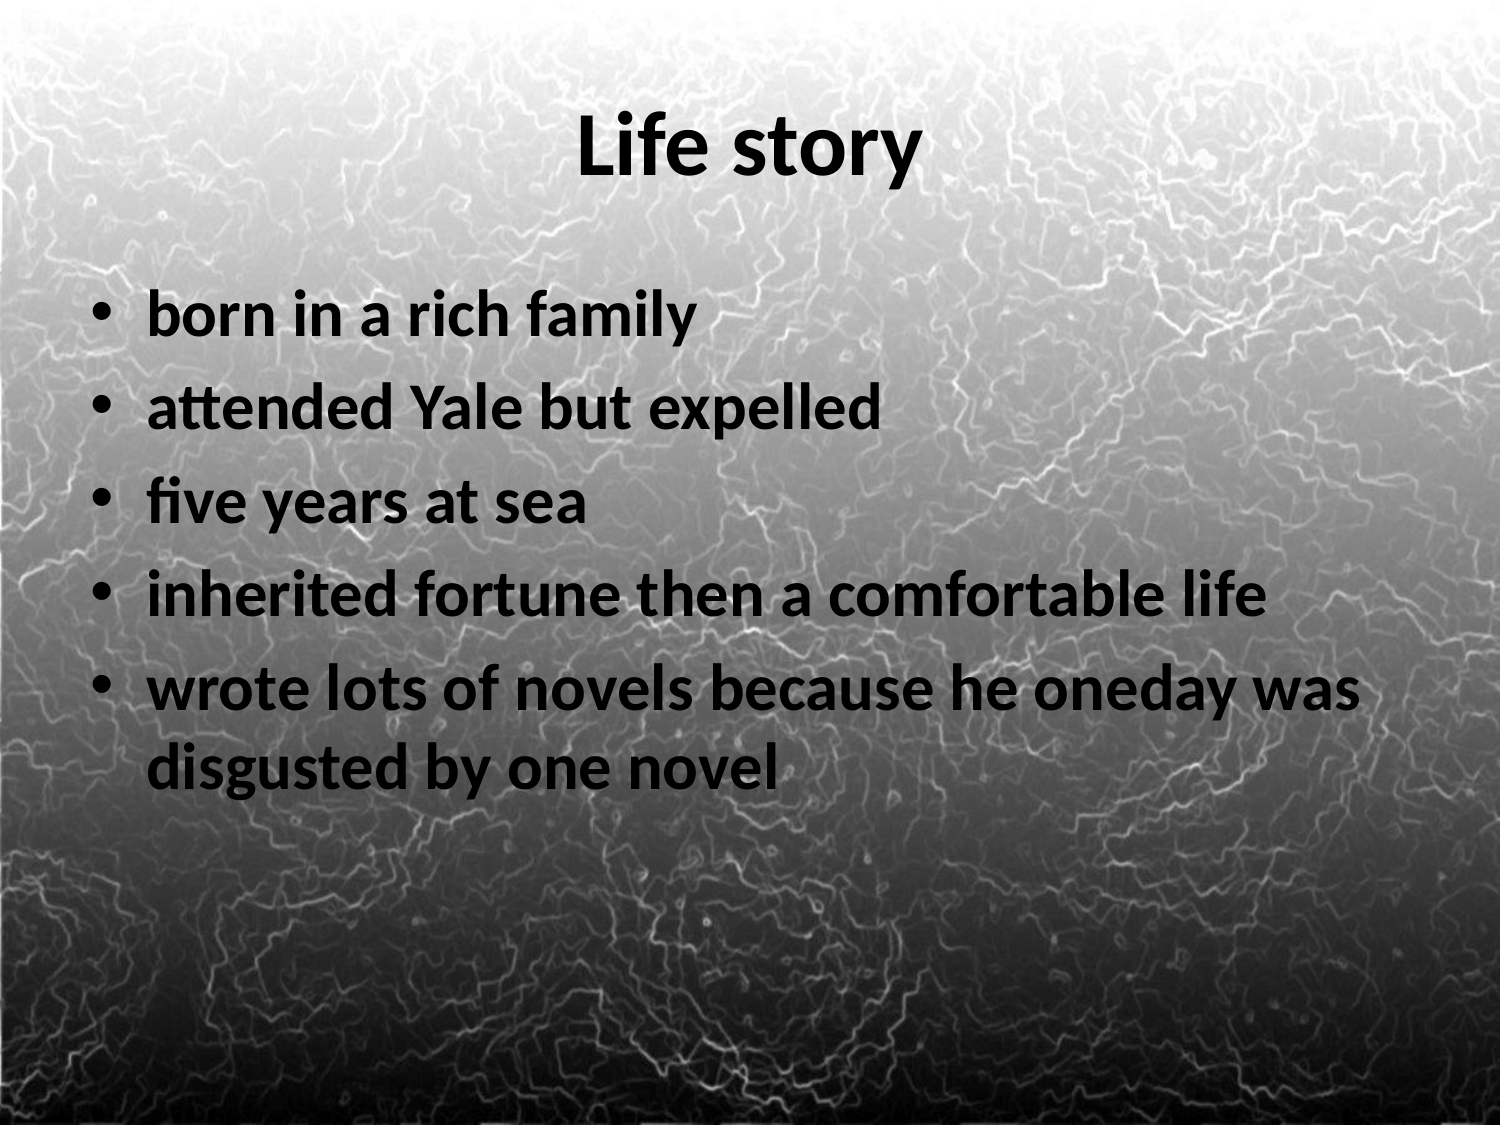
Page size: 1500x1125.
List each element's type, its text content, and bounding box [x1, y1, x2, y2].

title Life story [75, 45, 1425, 233]
list born in a rich family attended Yale but expelled five years at sea inherited fortune then a comfortable life wrote lots of novels because he oneday was disgusted by one novel [75, 262, 1425, 1005]
picture [0, 0, 1500, 1125]
